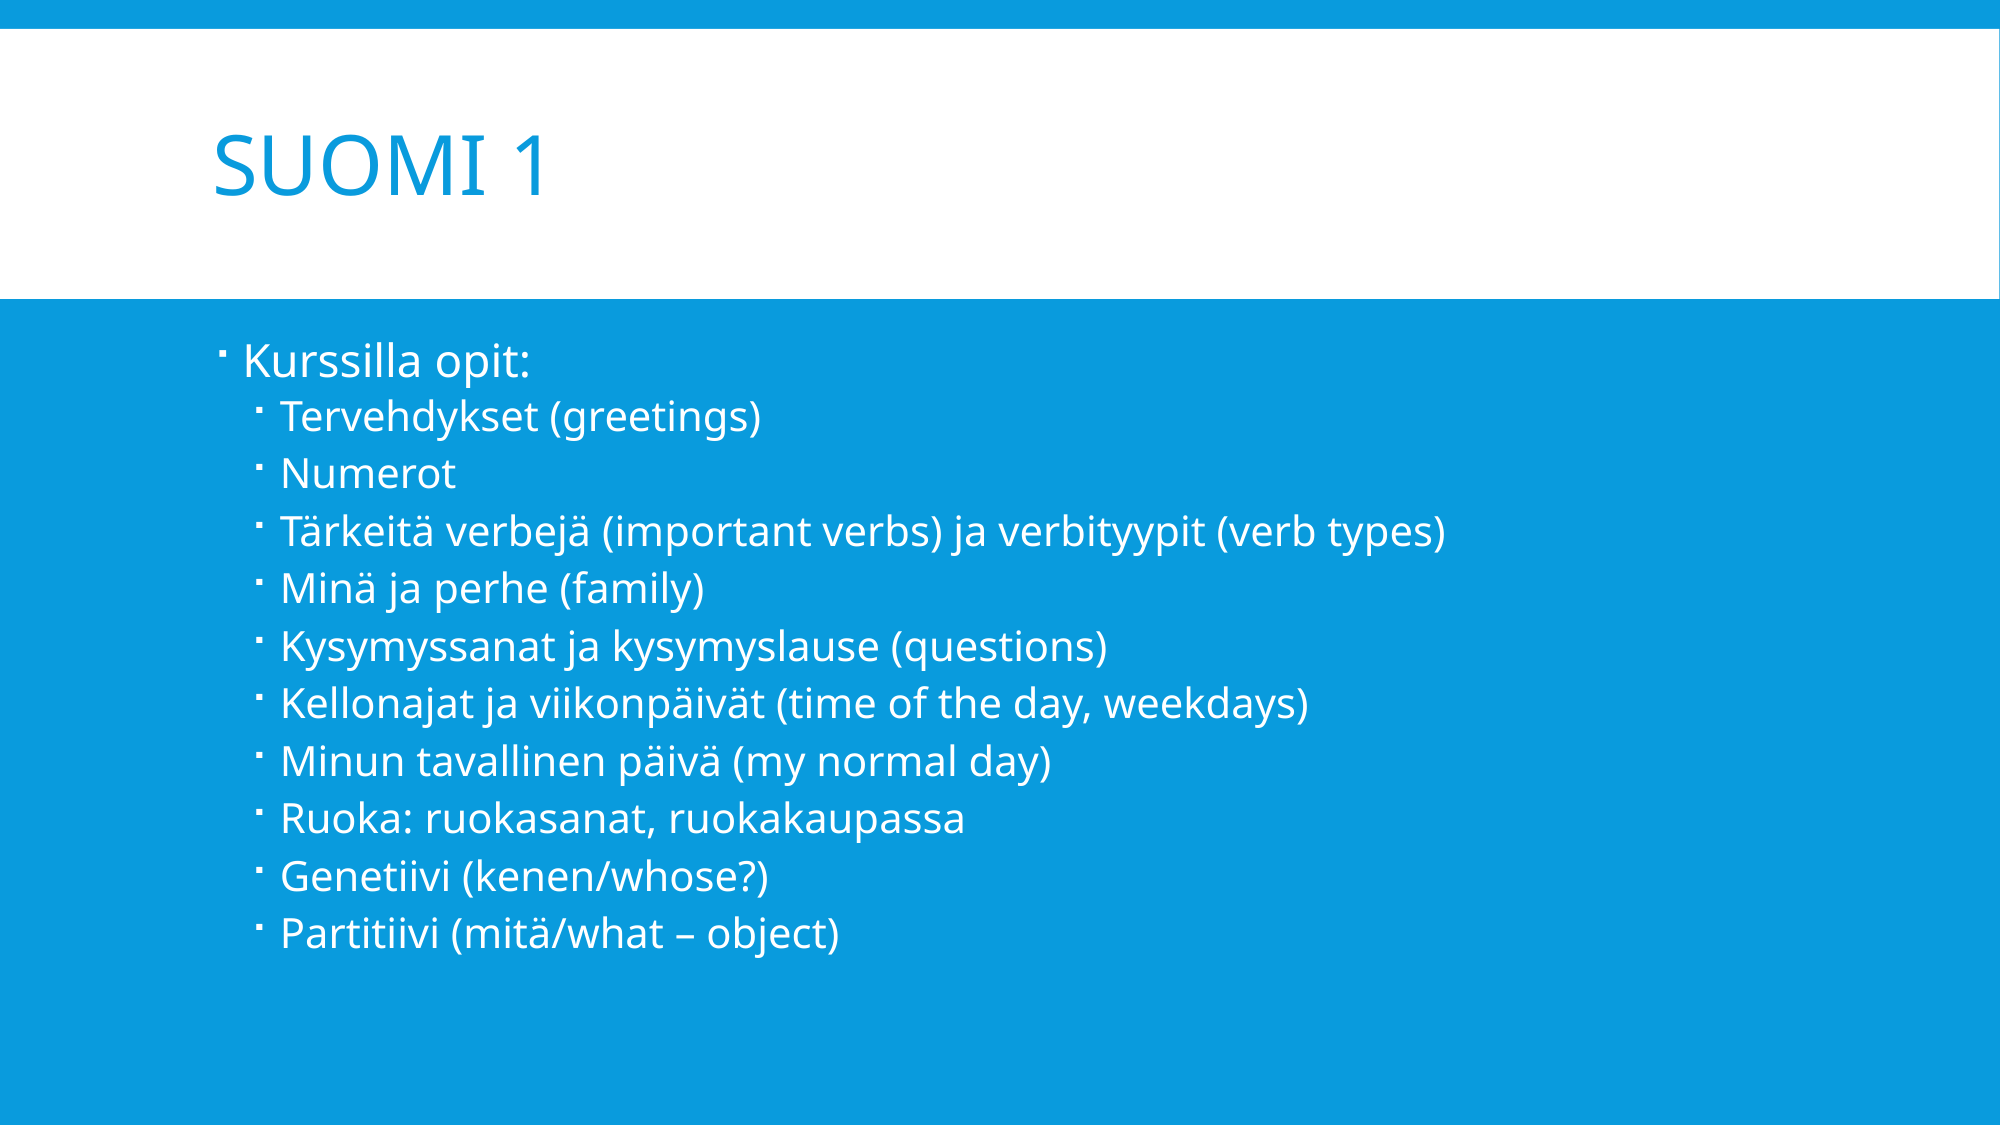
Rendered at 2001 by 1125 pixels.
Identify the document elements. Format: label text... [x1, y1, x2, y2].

title SUOMI 1 [197, 46, 1803, 295]
list Kurssilla opit: Tervehdykset (greetings) Numerot Tärkeitä verbejä (important verbs) ja verbityypit (verb types) Minä ja perhe (family) Kysymyssanat ja kysymyslause (questions) Kellonajat ja viikonpäivät (time of the day, weekdays) Minun tavallinen päivä (my normal day) Ruoka: ruokasanat, ruokakaupassa Genetiivi (kenen/whose?) Partitiivi (mitä/what – object) [197, 329, 1803, 1020]
